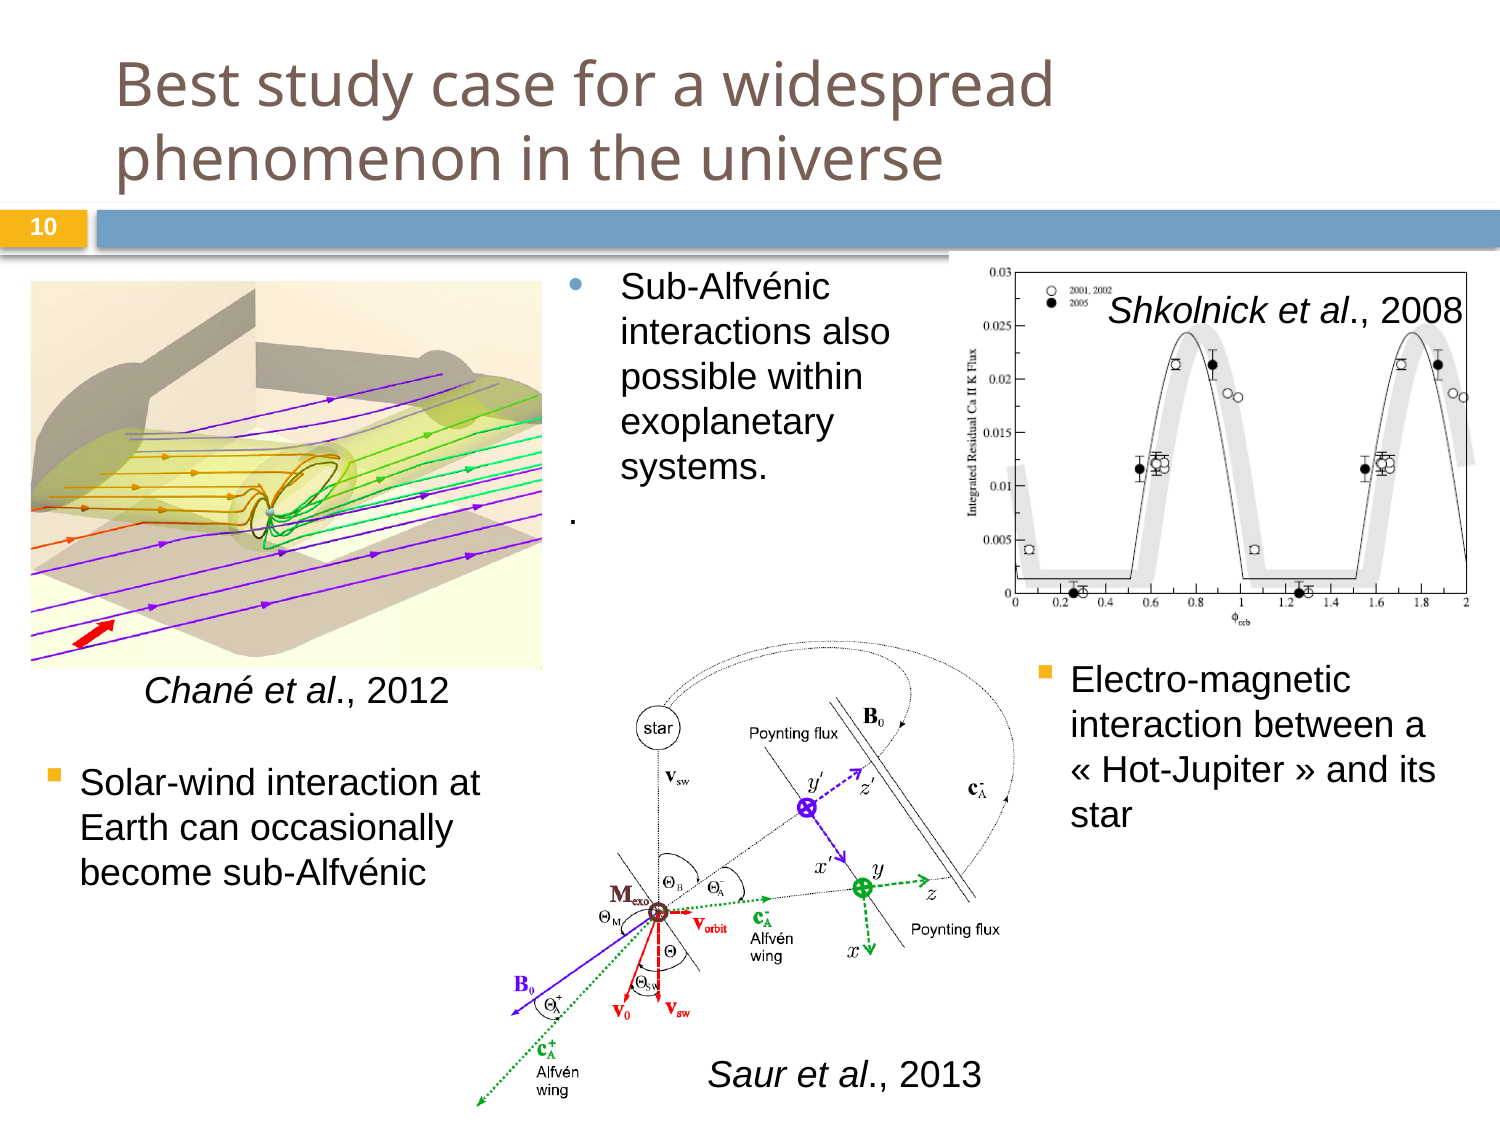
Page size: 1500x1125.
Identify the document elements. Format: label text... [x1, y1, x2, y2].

slide_number 10 [0, 208, 88, 249]
text_box Solar-wind interaction at Earth can occasionally become sub-Alfvénic [29, 750, 463, 901]
picture [29, 251, 1500, 1111]
text_box Electro-magnetic interaction between a « Hot-Jupiter » and its star [1035, 649, 1500, 843]
title Best study case for a widespread phenomenon in the universe [99, 37, 1438, 200]
text_box Chané et al., 2012 [129, 681, 463, 719]
list Sub-Alfvénic interactions also possible within exoplanetary systems. . [552, 254, 944, 571]
